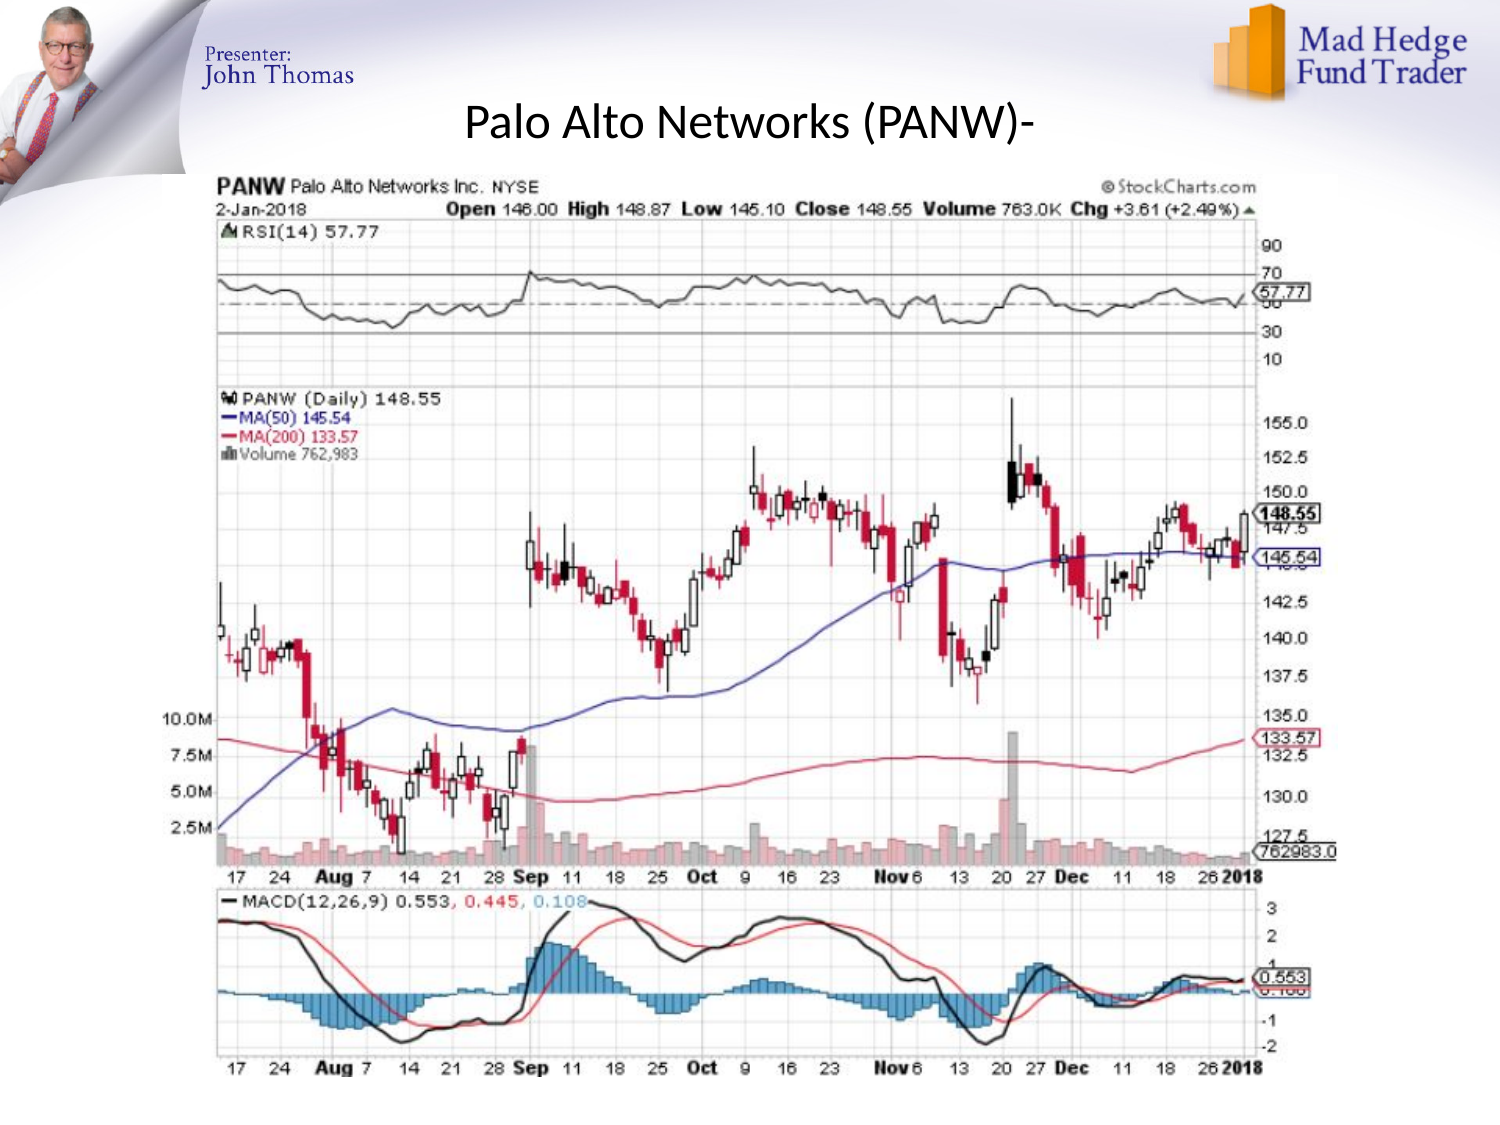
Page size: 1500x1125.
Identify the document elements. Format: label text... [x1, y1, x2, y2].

title Palo Alto Networks (PANW)- [75, 24, 1425, 213]
picture [0, 0, 1500, 1077]
